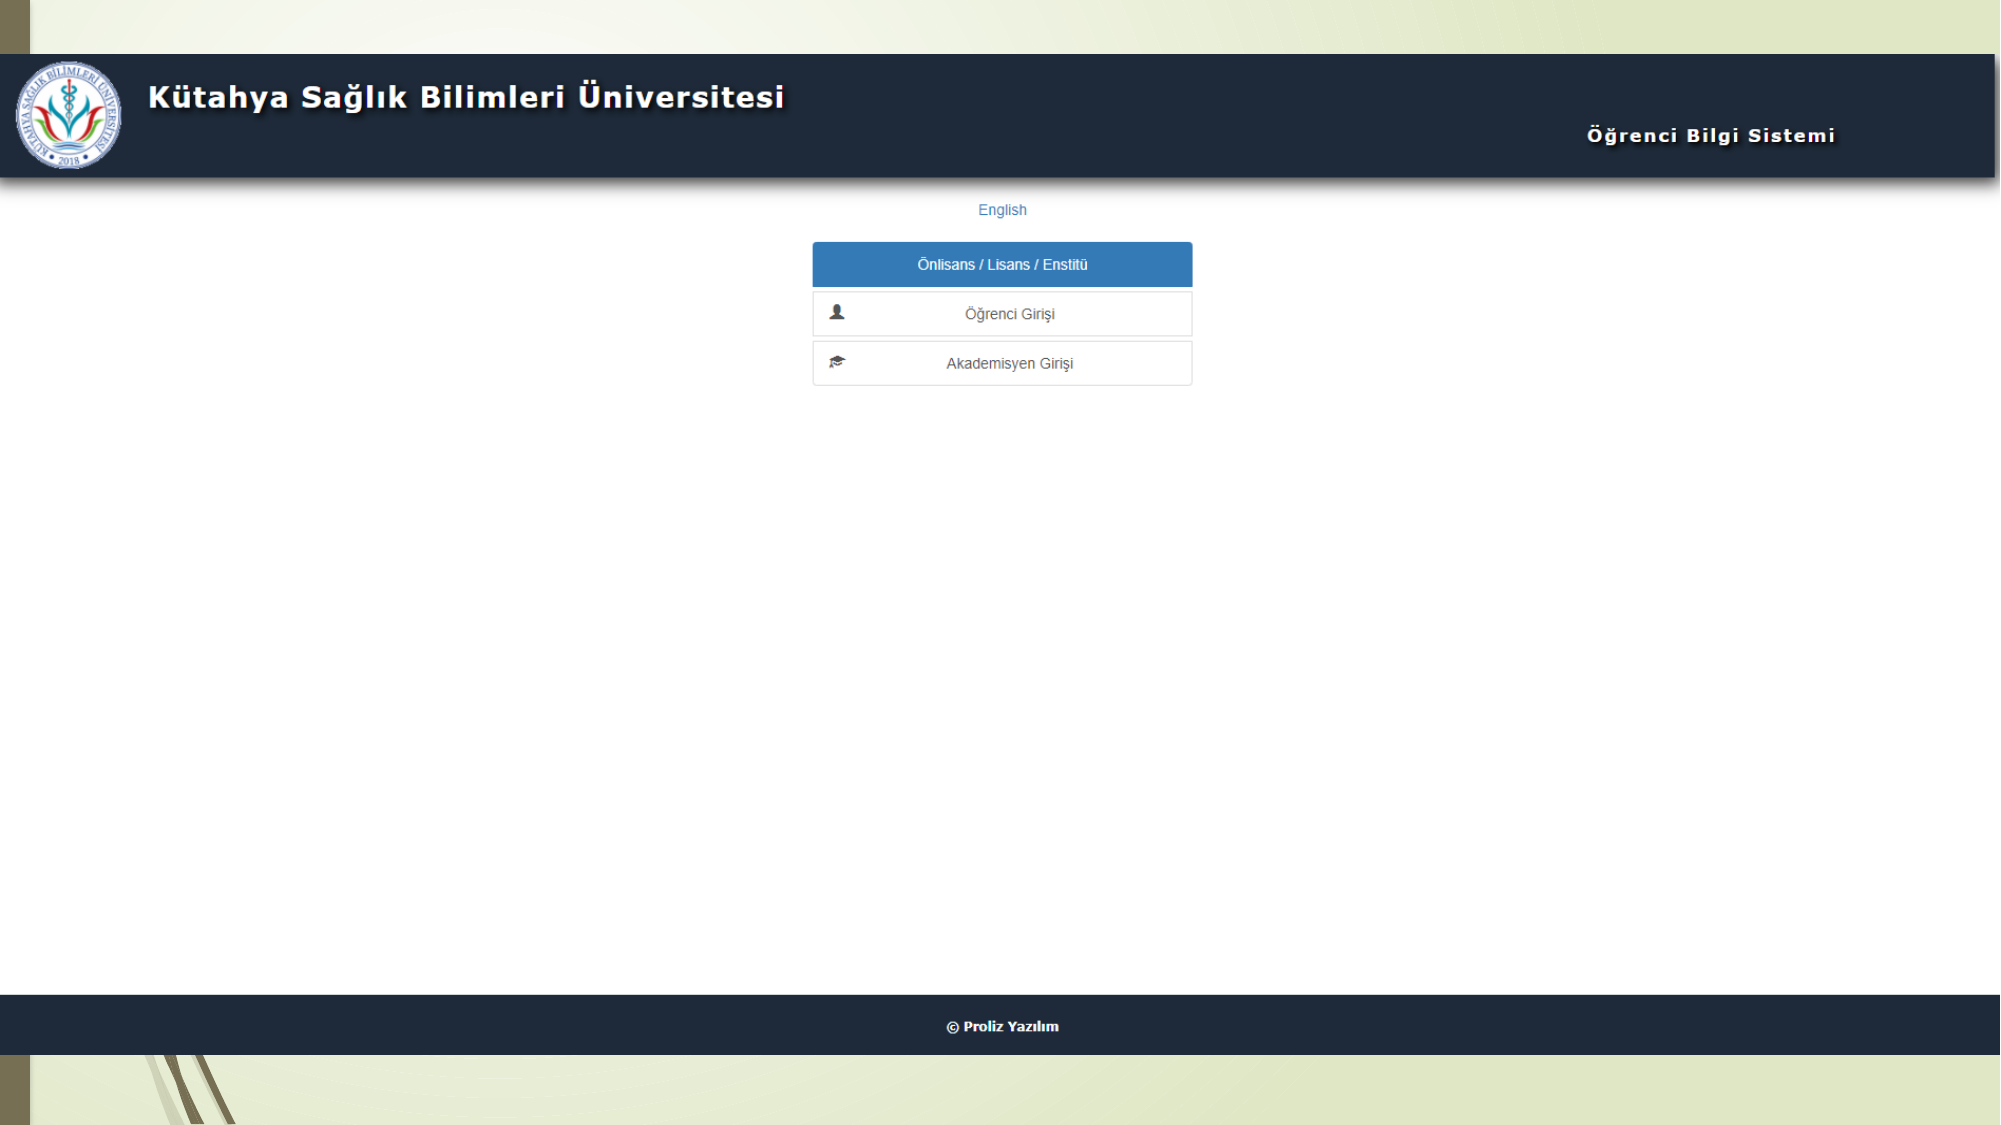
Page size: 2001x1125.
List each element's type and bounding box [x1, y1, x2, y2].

picture [0, 54, 2000, 1055]
